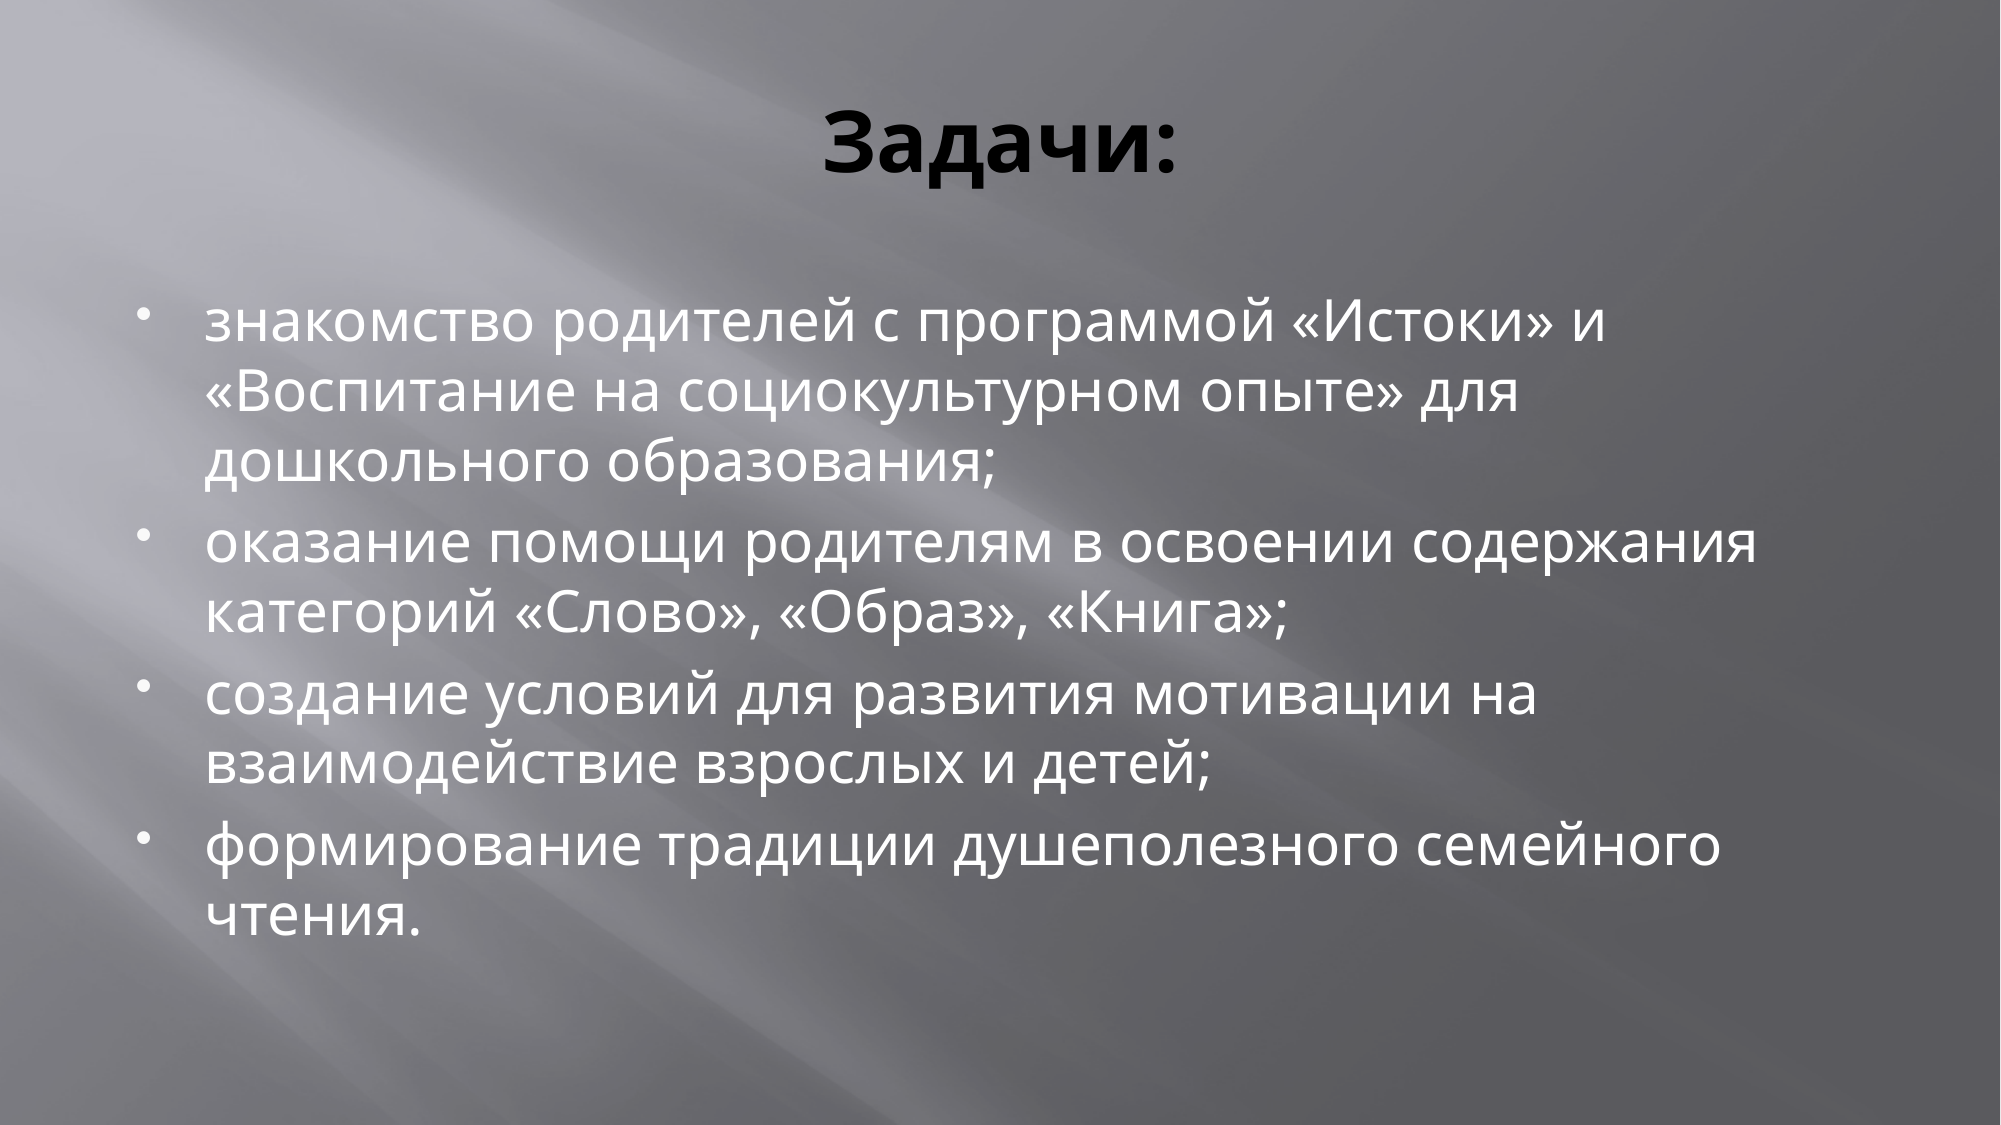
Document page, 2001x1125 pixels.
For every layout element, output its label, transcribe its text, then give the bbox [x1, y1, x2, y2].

title Задачи: [99, 45, 1900, 194]
list знакомство родителей с программой «Истоки» и «Воспитание на социокультурном опыте» для дошкольного образования; оказание помощи родителям в освоении содержания категорий «Слово», «Образ», «Книга»; создание условий для развития мотивации на взаимодействие взрослых и детей; формирование традиции душеполезного семейного чтения. [99, 194, 1900, 1035]
